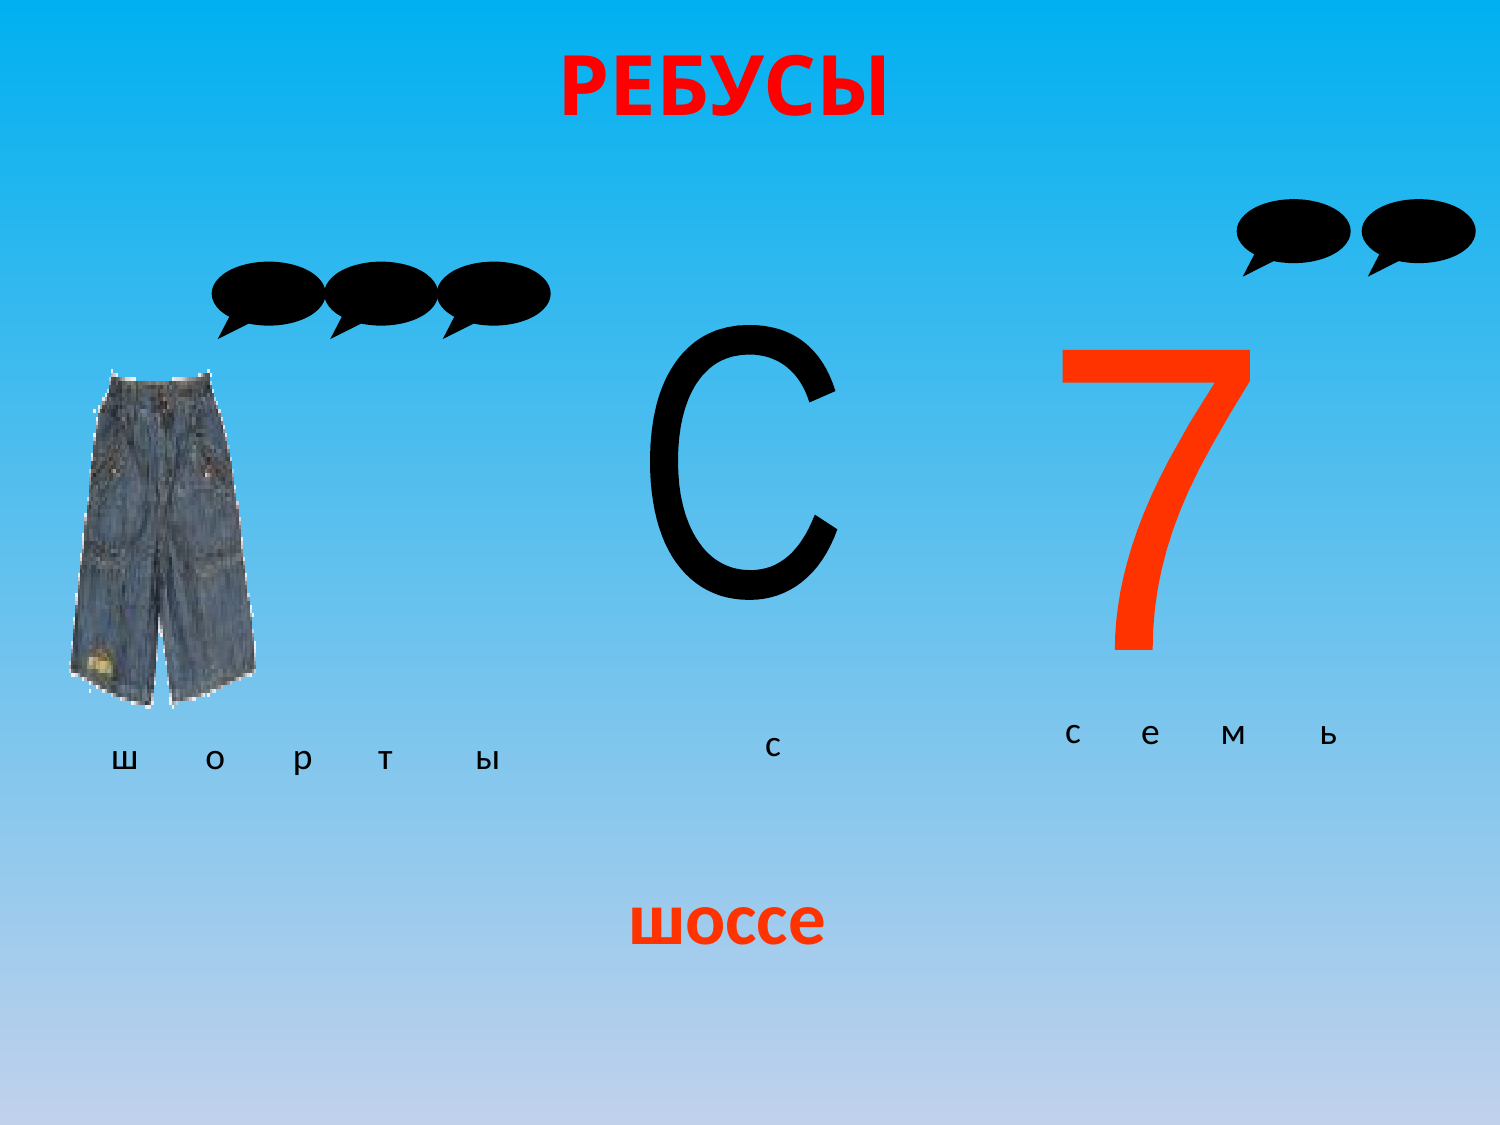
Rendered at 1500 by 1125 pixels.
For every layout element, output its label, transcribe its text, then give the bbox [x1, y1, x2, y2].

picture [0, 349, 316, 726]
text_box ь [1304, 699, 1352, 760]
text_box [1237, 199, 1350, 275]
text_box е [1126, 699, 1175, 760]
text_box РЕБУСЫ [542, 24, 908, 140]
text_box ш [96, 735, 154, 785]
text_box [324, 262, 437, 338]
text_box т [363, 724, 408, 785]
text_box ы [460, 724, 516, 785]
text_box р [278, 724, 328, 785]
text_box [437, 262, 550, 338]
text_box м [1205, 699, 1261, 760]
text_box [1362, 199, 1475, 275]
text_box шоссе [613, 862, 842, 968]
text_box с [750, 711, 796, 772]
text_box о [190, 735, 241, 785]
text_box [212, 262, 325, 338]
text_box с [1050, 698, 1096, 759]
